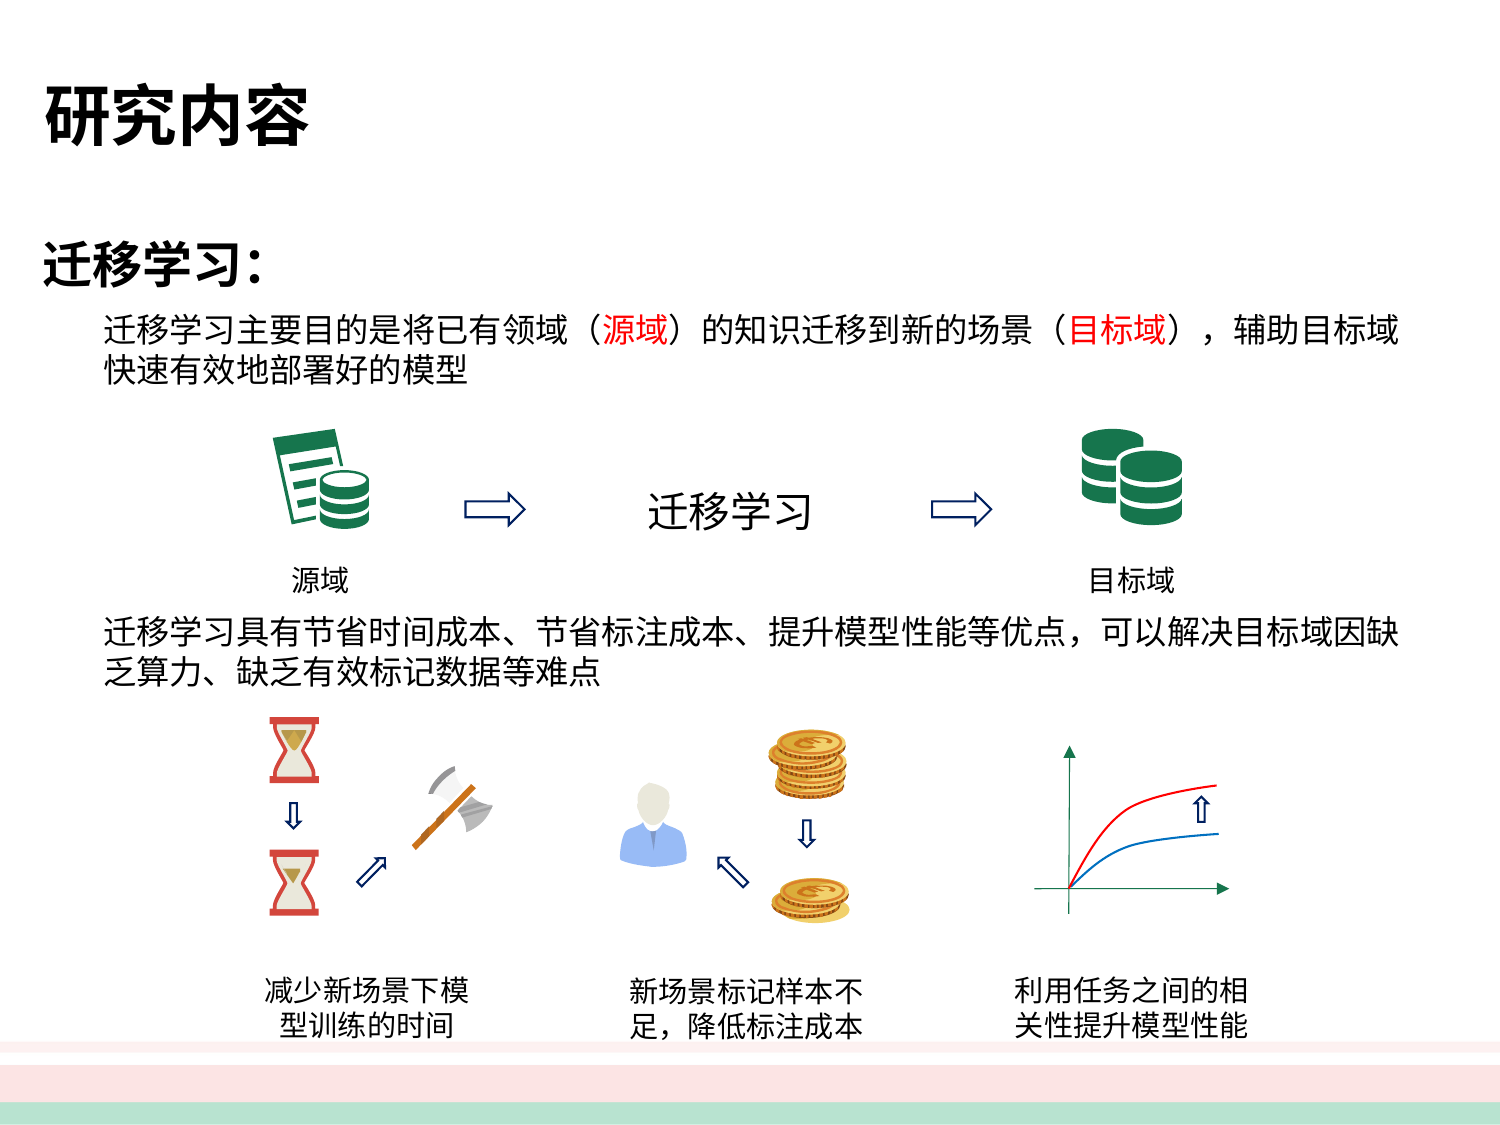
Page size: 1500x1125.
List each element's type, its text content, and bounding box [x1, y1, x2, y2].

text_box 迁移学习具有节省时间成本、节省标注成本、提升模型性能等优点，可以解决目标域因缺乏算力、缺乏有效标记数据等难点 [88, 603, 1429, 699]
text_box 新场景标记样本不足，降低标注成本 [602, 965, 890, 1051]
picture [0, 0, 1500, 1125]
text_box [206, 428, 1236, 606]
text_box 利用任务之间的相关性提升模型性能 [988, 965, 1276, 1050]
text_box 研究内容 [29, 66, 951, 161]
text_box 迁移学习主要目的是将已有领域（源域）的知识迁移到新的场景（目标域），辅助目标域快速有效地部署好的模型 [88, 302, 1429, 397]
text_box 减少新场景下模型训练的时间 [241, 965, 493, 1050]
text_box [269, 717, 493, 916]
text_box 迁移学习： [27, 196, 784, 294]
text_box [1034, 745, 1230, 914]
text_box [619, 729, 850, 924]
